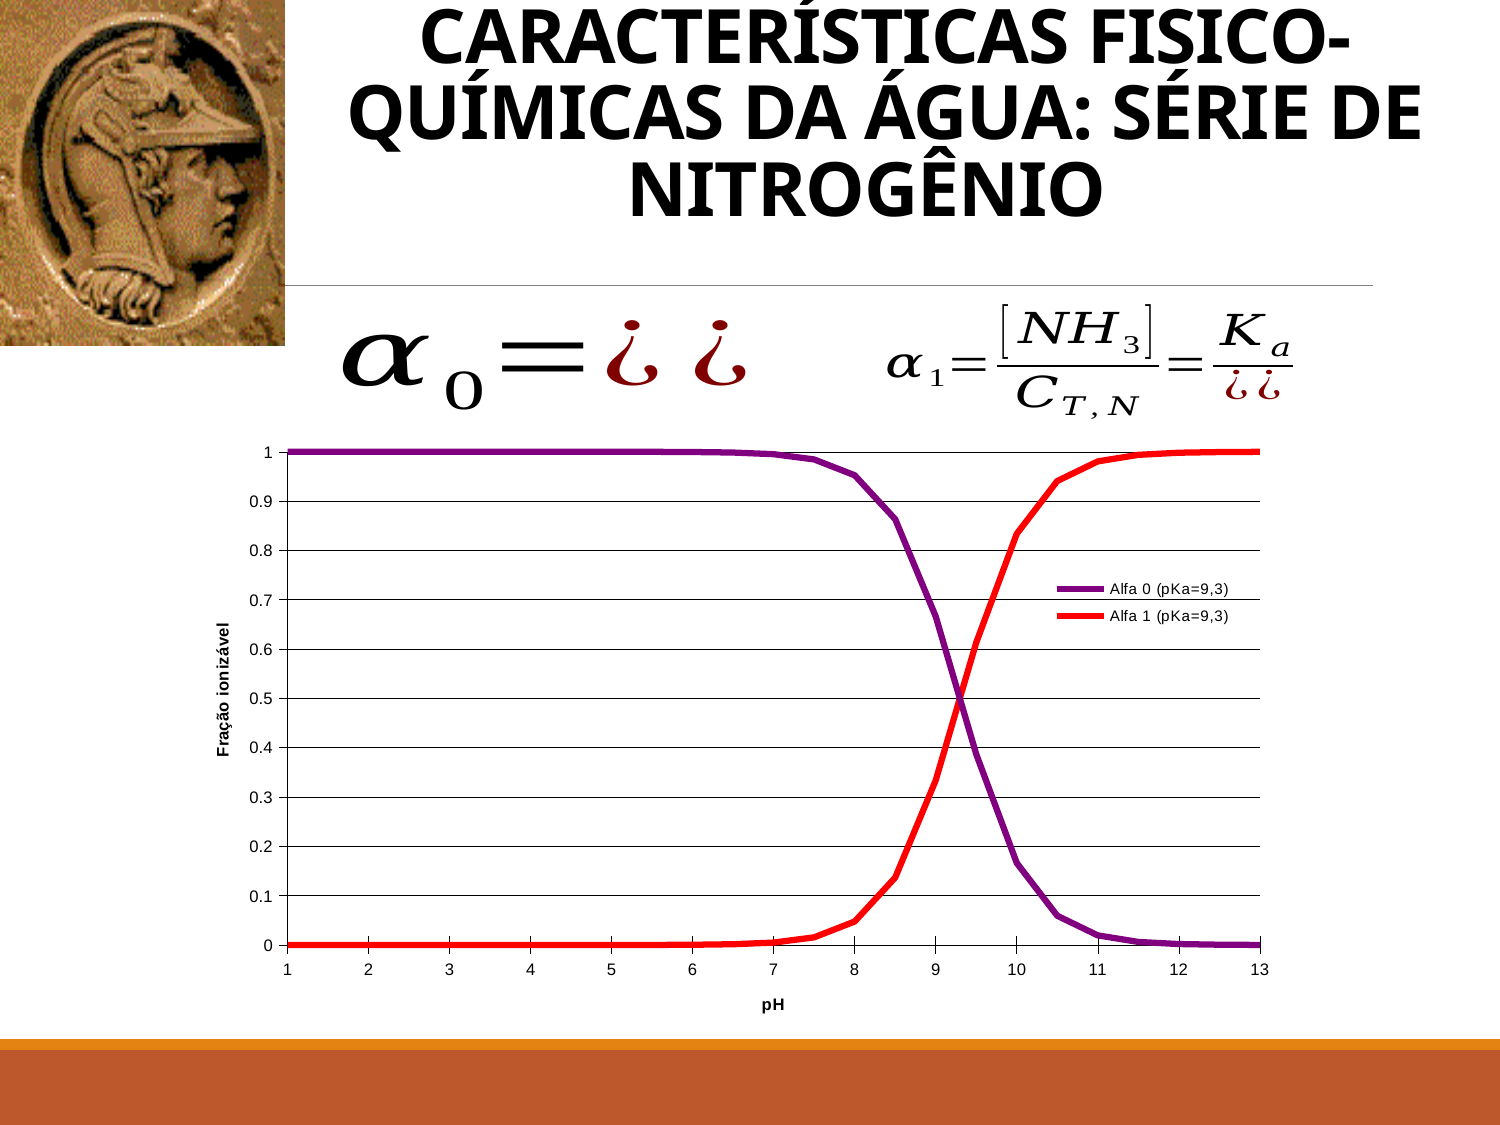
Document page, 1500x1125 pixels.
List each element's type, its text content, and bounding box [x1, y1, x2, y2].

picture [0, 0, 288, 351]
chart [163, 398, 1335, 1064]
title CARACTERÍSTICAS FISICO-QUÍMICAS DA ÁGUA: SÉRIE DE NITROGÊNIO [297, 44, 1483, 239]
